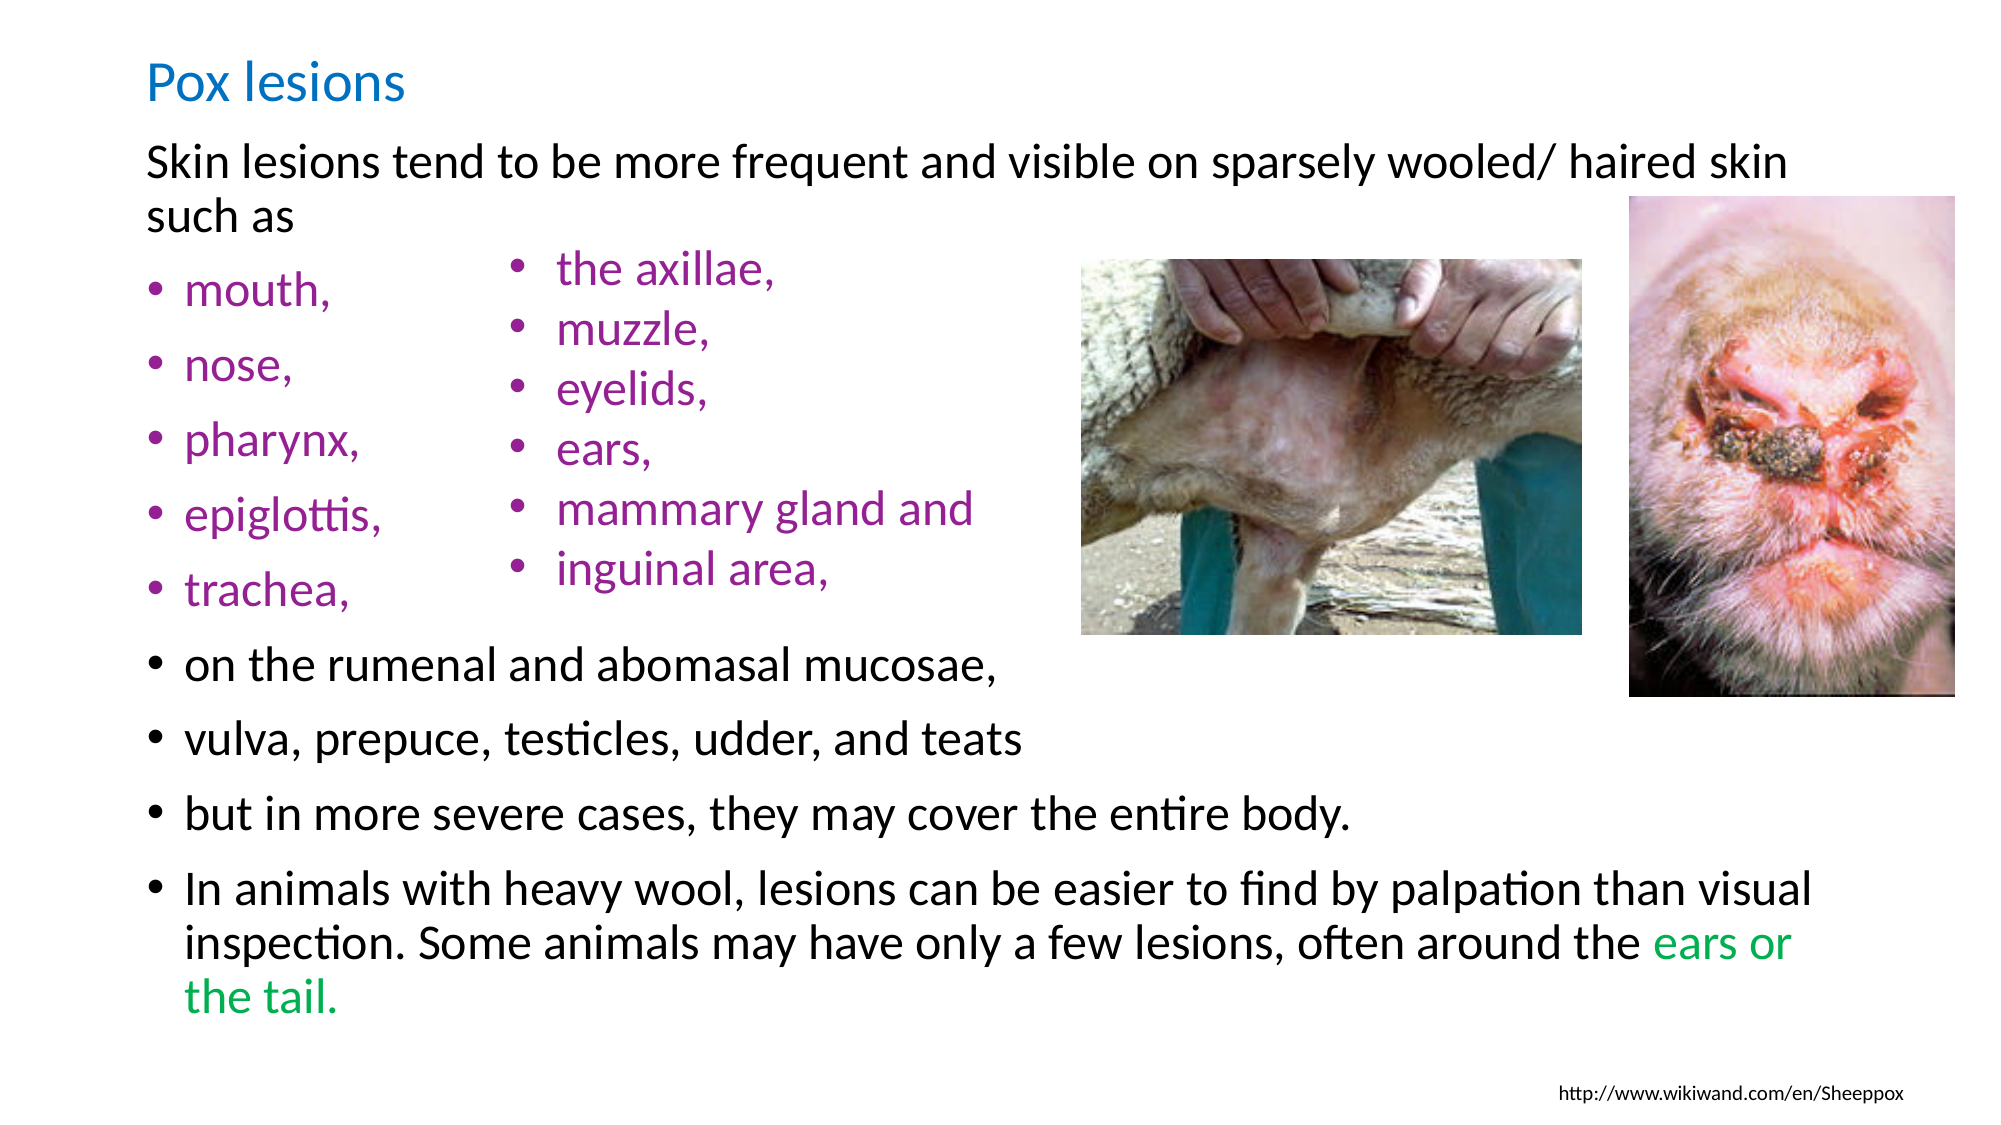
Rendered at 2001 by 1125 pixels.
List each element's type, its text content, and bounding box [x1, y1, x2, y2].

text_box http://www.wikiwand.com/en/Sheeppox [1543, 1072, 1919, 1112]
text_box the axillae, muzzle, eyelids, ears, mammary gland and inguinal area, [494, 228, 1495, 603]
picture [1081, 259, 1582, 635]
picture [1629, 196, 1955, 697]
list Pox lesions Skin lesions tend to be more frequent and visible on sparsely wooled/ haired skin such as mouth, nose, pharynx, epiglottis, trachea, on the rumenal and abomasal mucosae, vulva, prepuce, testicles, udder, and teats but in more severe cases, they may cover the entire body. In animals with heavy wool, lesions can be easier to find by palpation than visual inspection. Some animals may have only a few lesions, often around the ears or the tail. [131, 43, 1857, 980]
